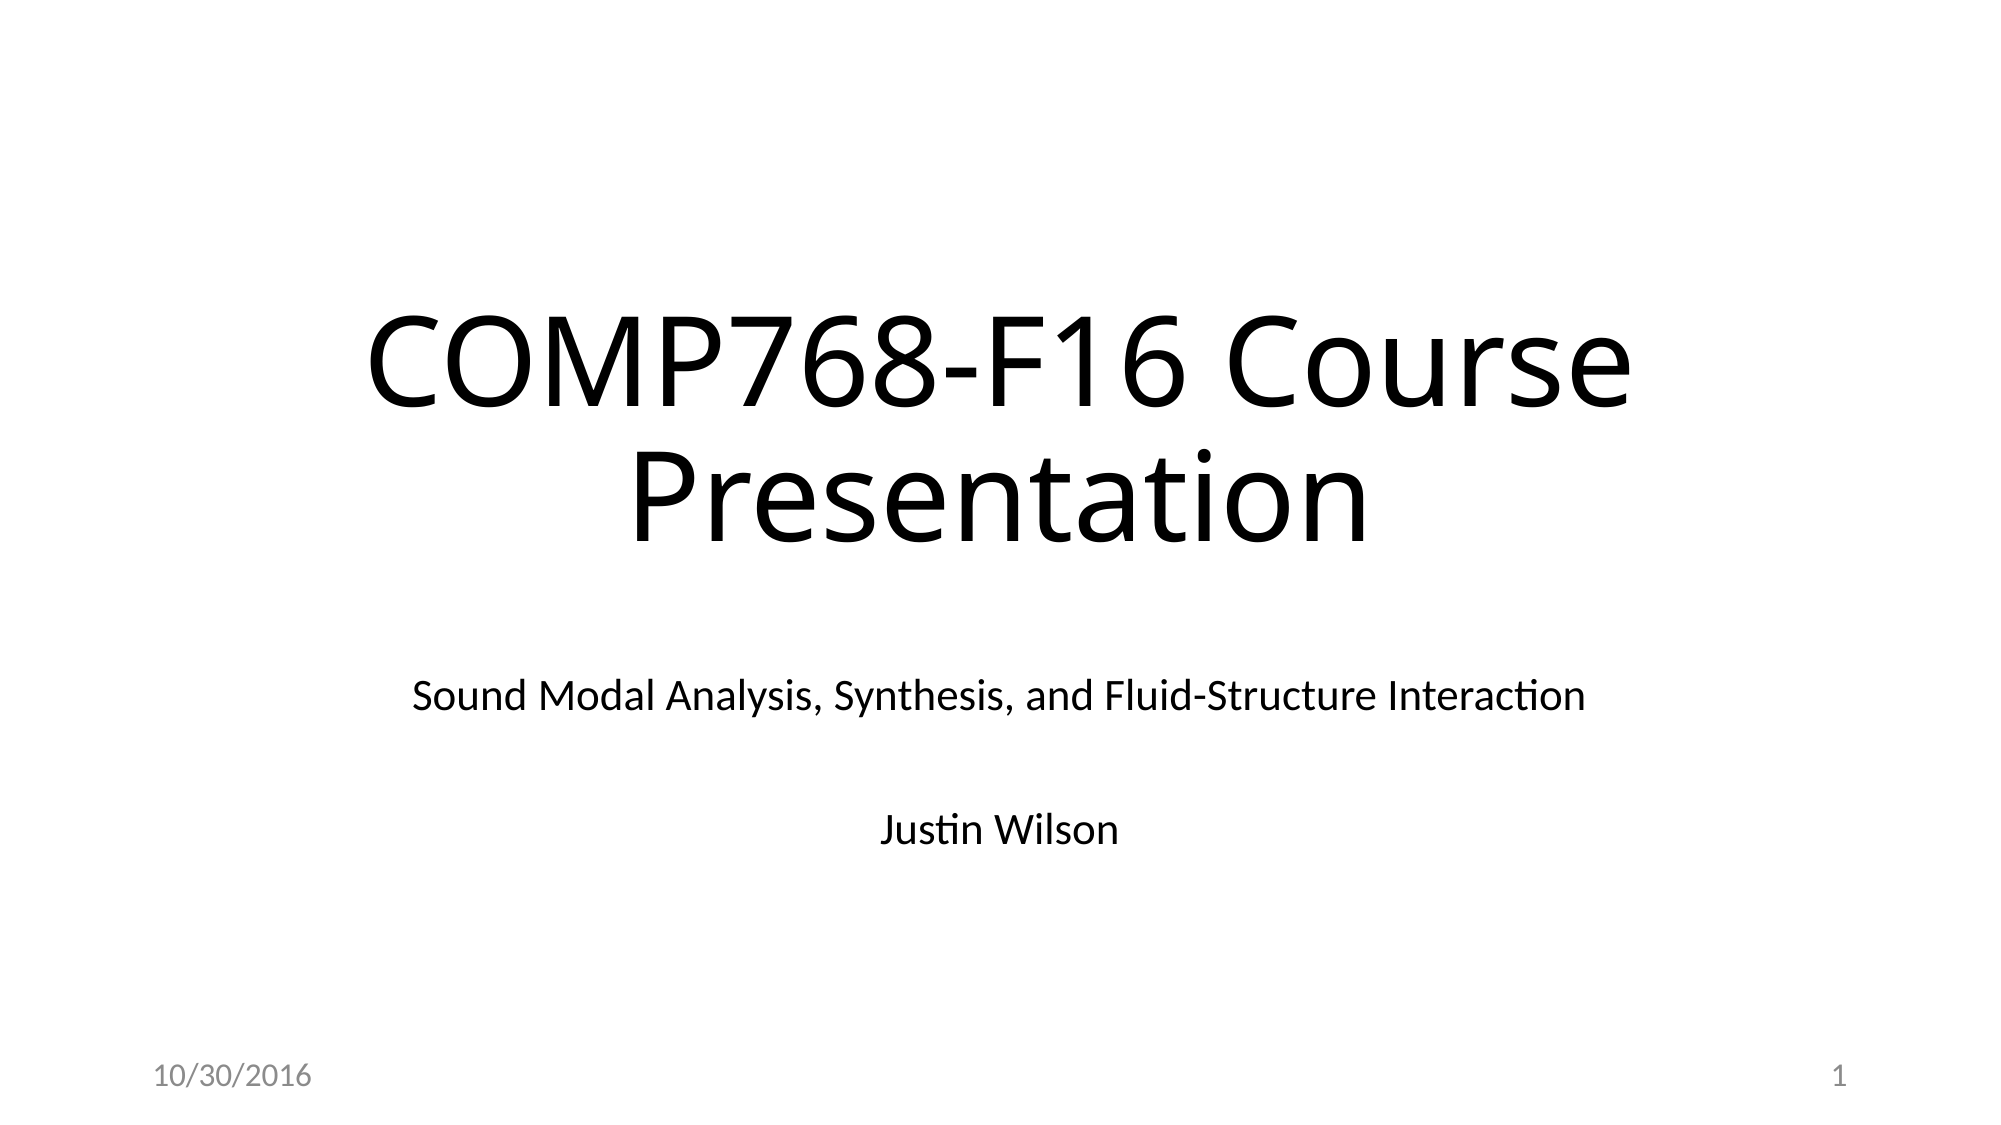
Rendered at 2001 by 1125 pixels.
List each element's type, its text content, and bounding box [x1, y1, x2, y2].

slide_number 1 [1412, 1042, 1863, 1103]
title COMP768-F16 Course Presentation [249, 184, 1750, 576]
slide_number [137, 1042, 588, 1103]
subtitle Sound Modal Analysis, Synthesis, and Fluid-Structure Interaction Justin Wilson [249, 590, 1750, 863]
